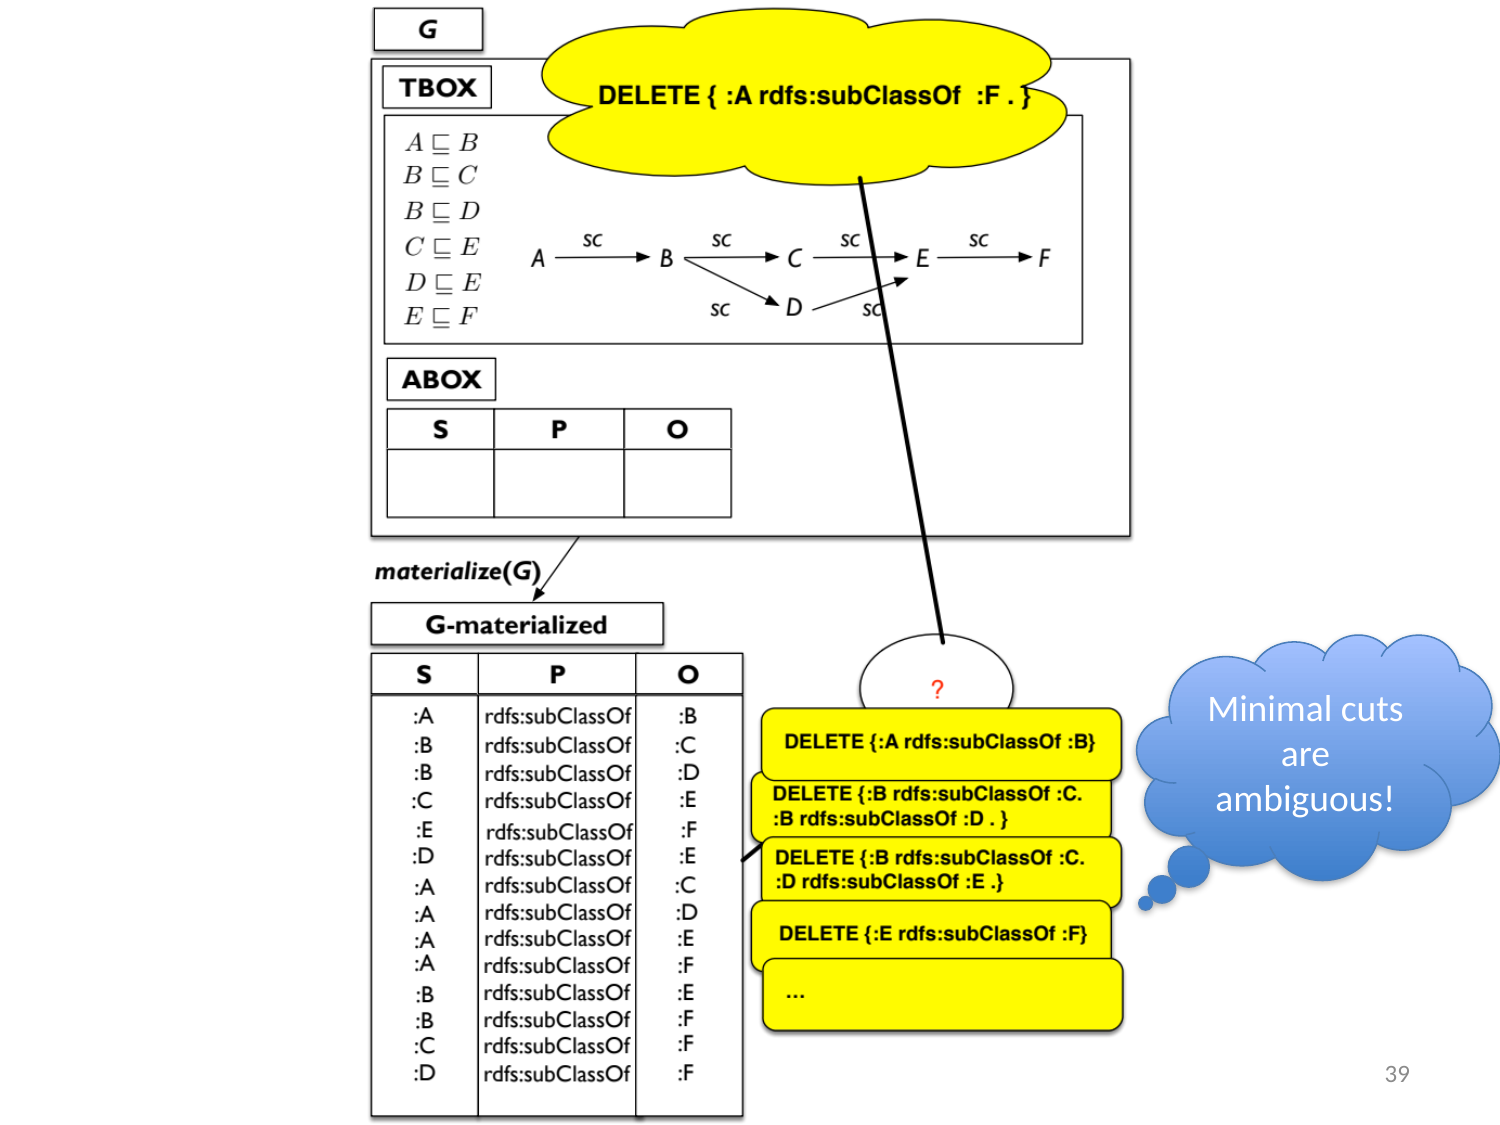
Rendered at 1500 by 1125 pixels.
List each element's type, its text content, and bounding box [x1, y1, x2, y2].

slide_number 39 [1142, 1042, 1425, 1103]
picture [362, 0, 1138, 1125]
text_box Minimal cuts are ambiguous! [1142, 634, 1500, 911]
